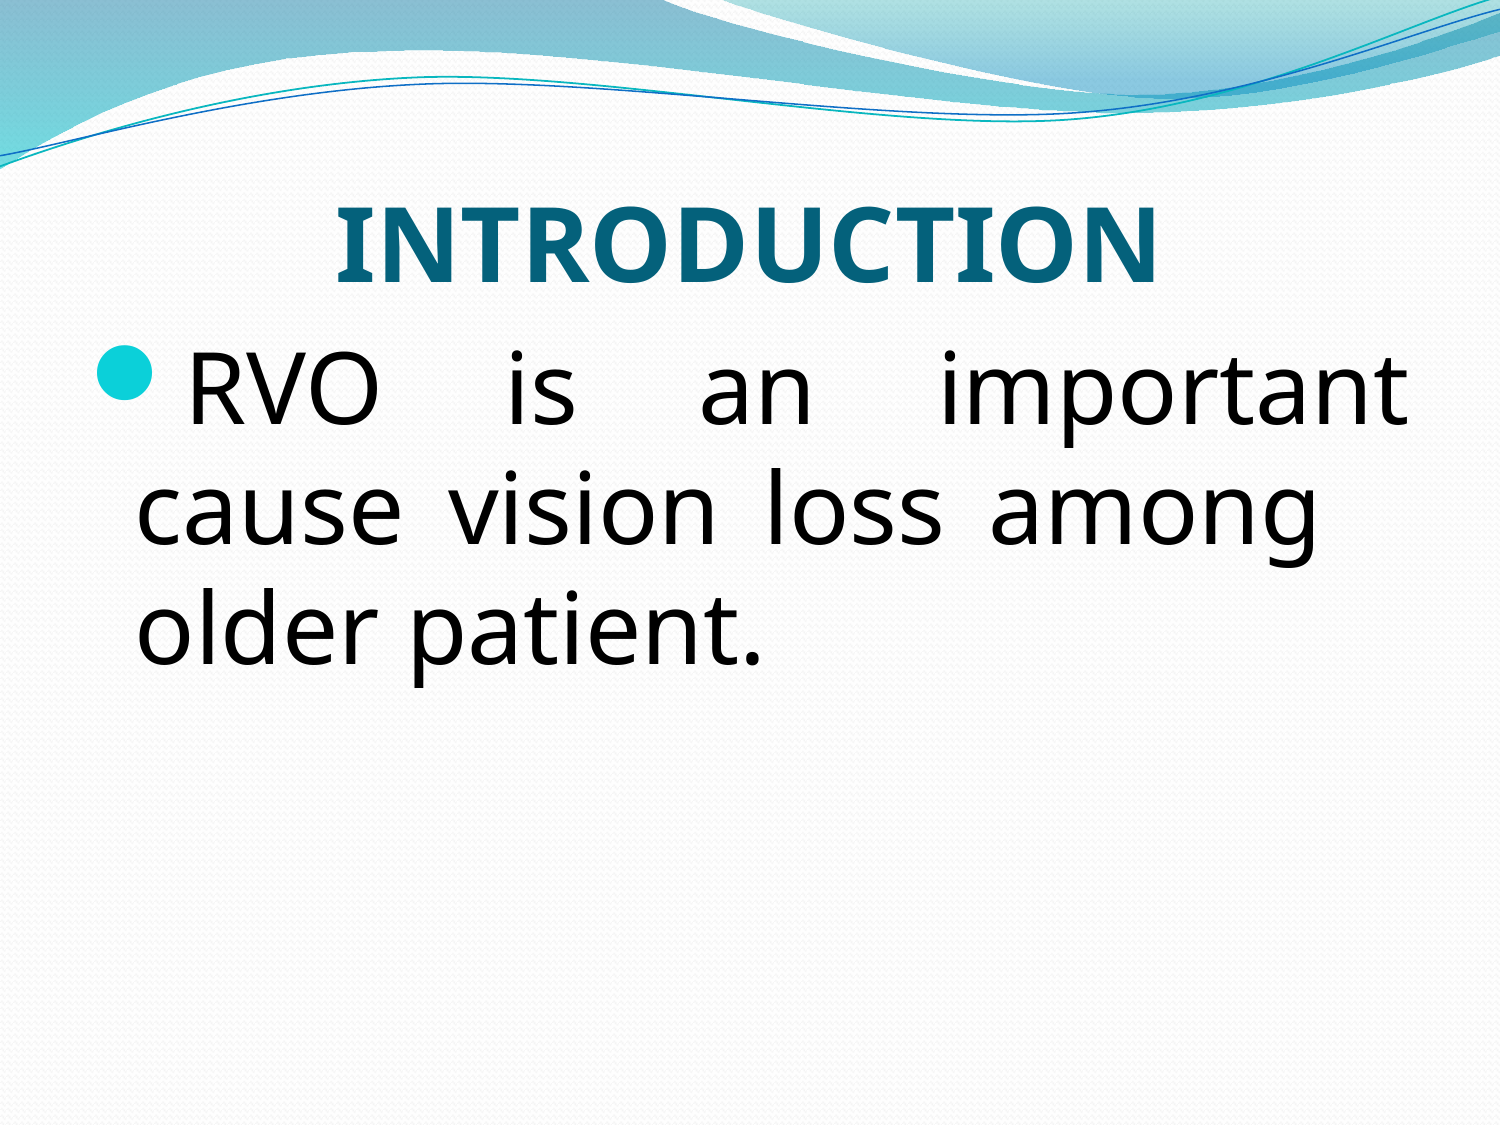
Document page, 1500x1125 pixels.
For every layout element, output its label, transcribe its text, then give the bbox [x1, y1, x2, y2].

list RVO is an important cause vision loss among older patient. [75, 317, 1425, 1038]
title INTRODUCTION [75, 115, 1425, 303]
